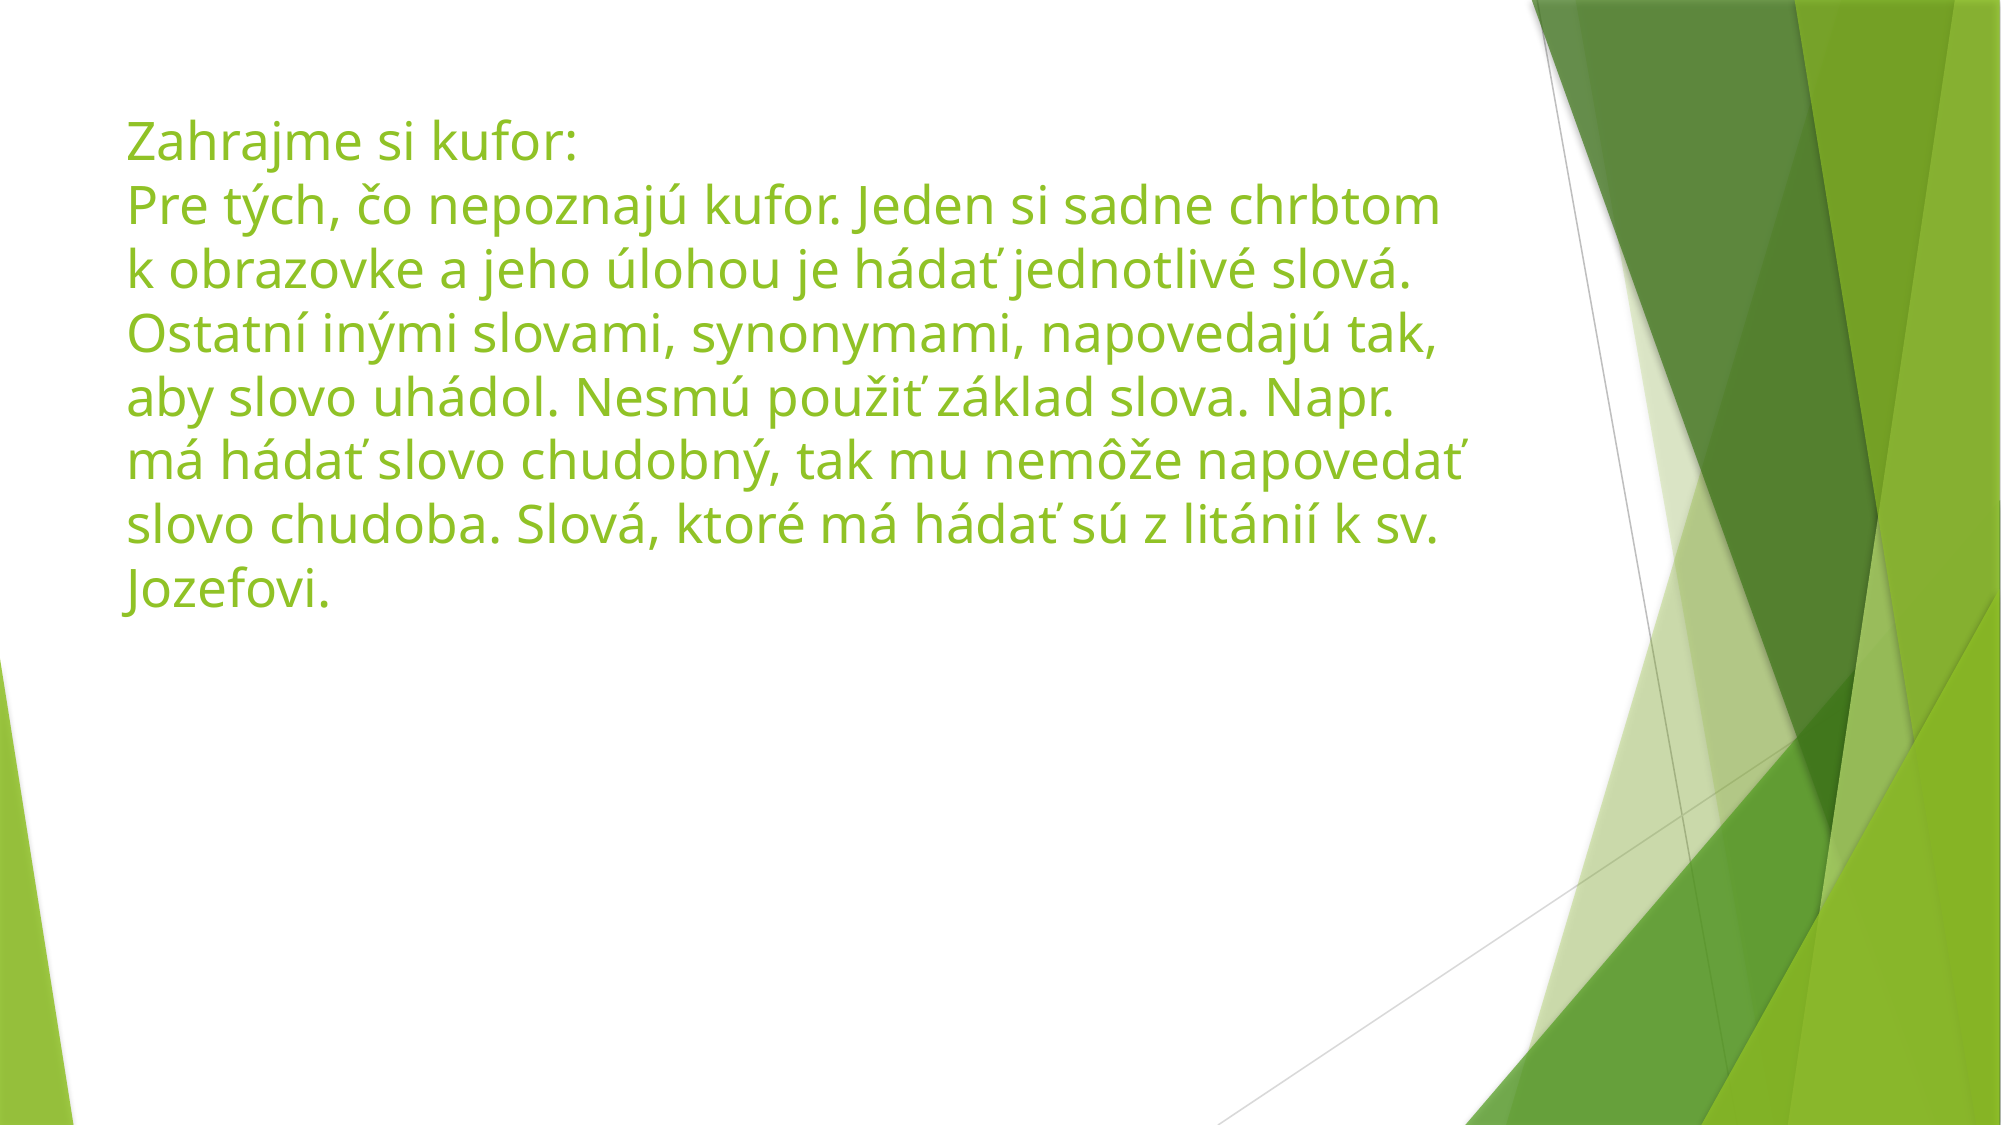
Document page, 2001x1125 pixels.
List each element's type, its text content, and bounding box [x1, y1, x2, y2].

title Zahrajme si kufor: Pre tých, čo nepoznajú kufor. Jeden si sadne chrbtom k obrazovke a jeho úlohou je hádať jednotlivé slová. Ostatní inými slovami, synonymami, napovedajú tak, aby slovo uhádol. Nesmú použiť základ slova. Napr. má hádať slovo chudobný, tak mu nemôže napovedať slovo chudoba. Slová, ktoré má hádať sú z litánií k sv. Jozefovi. [111, 99, 1495, 670]
